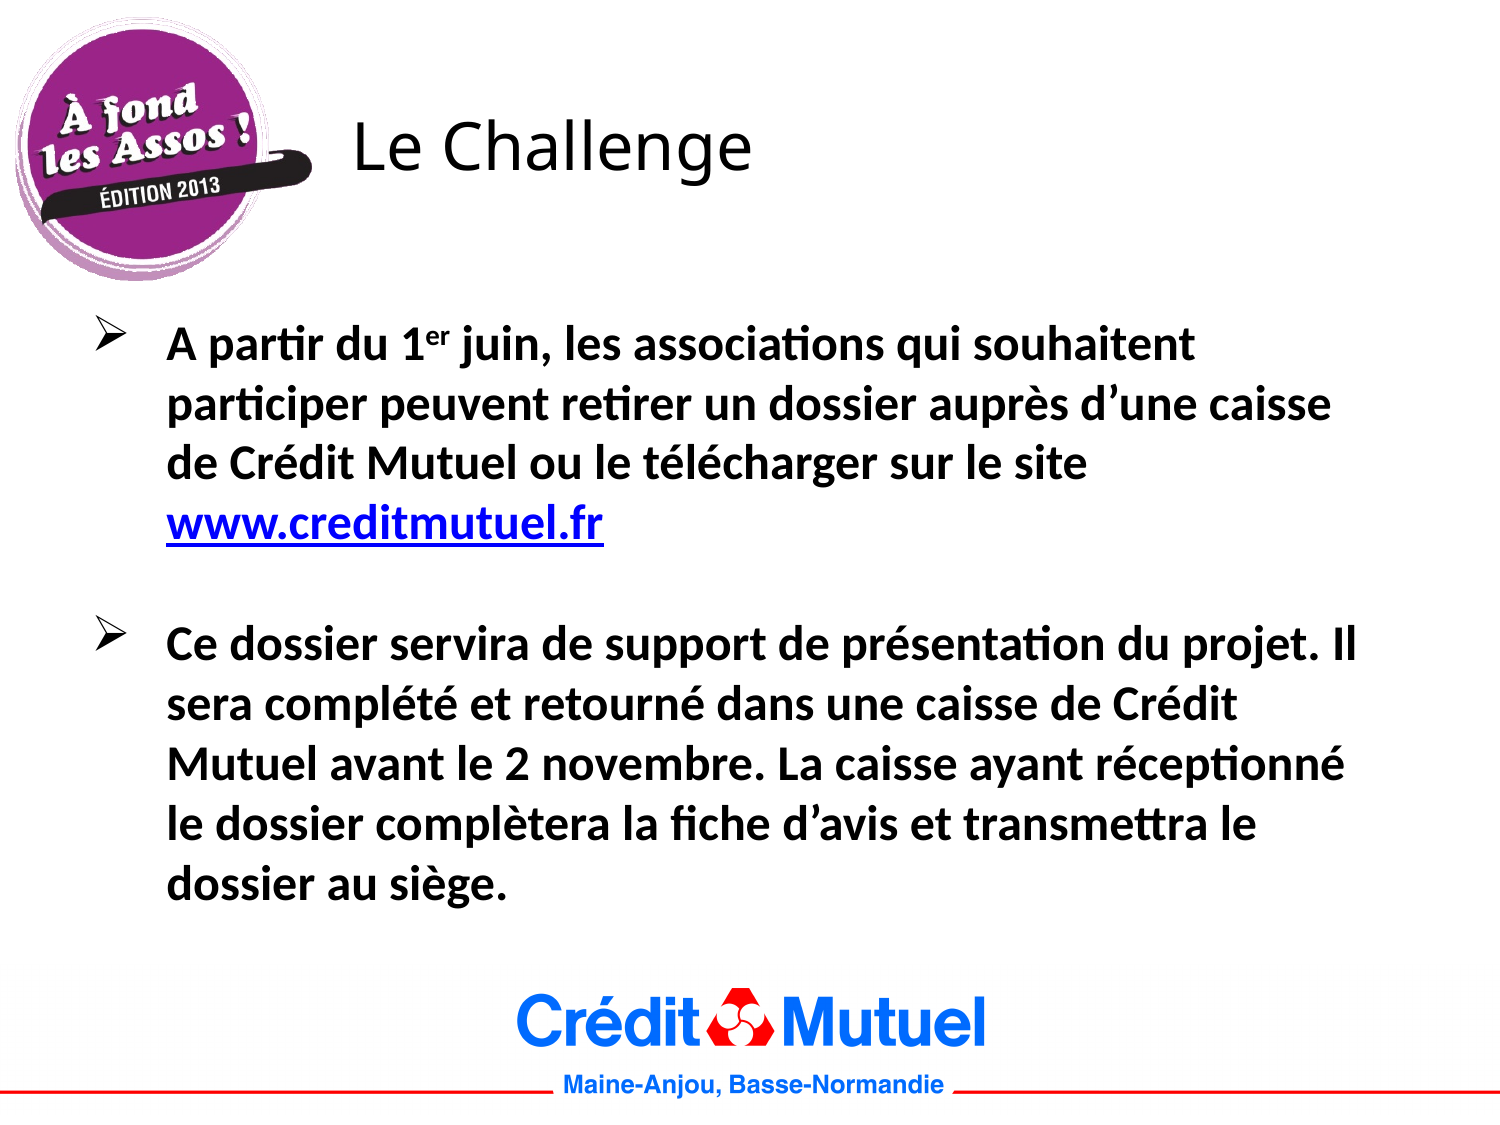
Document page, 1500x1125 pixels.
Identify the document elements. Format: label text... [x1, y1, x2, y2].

text_box A partir du 1er juin, les associations qui souhaitent participer peuvent retirer un dossier auprès d’une caisse de Crédit Mutuel ou le télécharger sur le site www.creditmutuel.fr Ce dossier servira de support de présentation du projet. Il sera complété et retourné dans une caisse de Crédit Mutuel avant le 2 novembre. La caisse ayant réceptionné le dossier complètera la fiche d’avis et transmettra le dossier au siège. [76, 302, 1388, 918]
text_box Le Challenge [336, 96, 1046, 191]
picture [0, 964, 1500, 1115]
picture [0, 0, 325, 303]
title [336, 45, 1425, 233]
